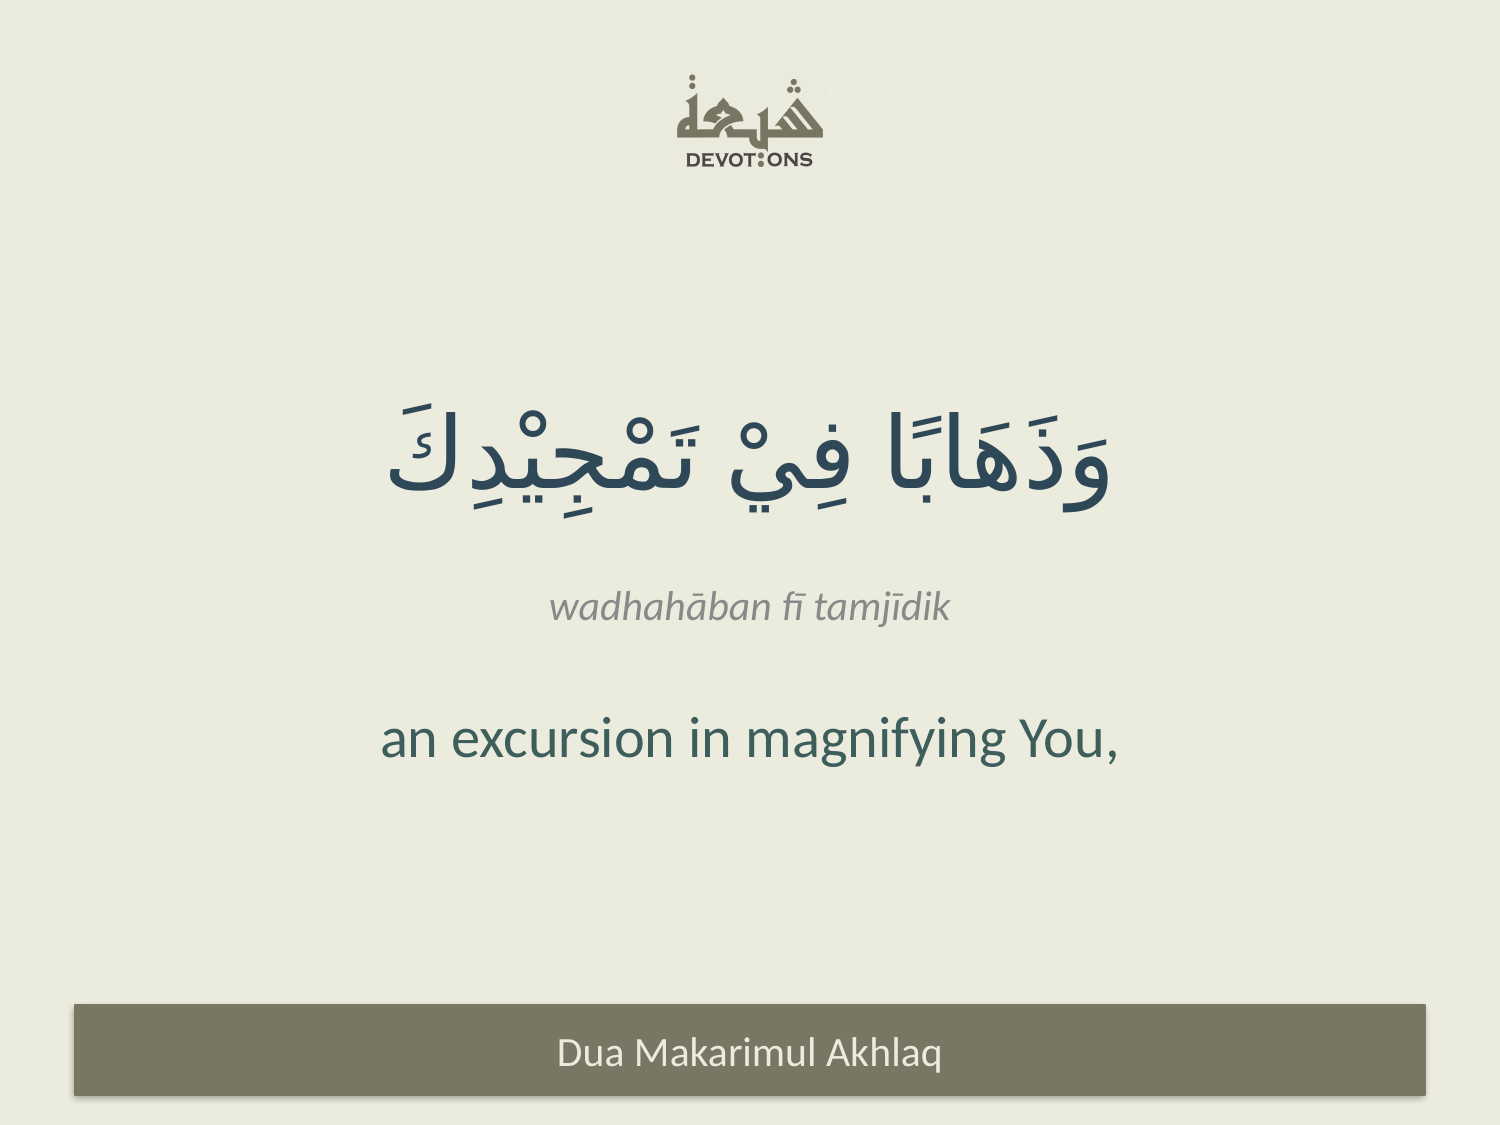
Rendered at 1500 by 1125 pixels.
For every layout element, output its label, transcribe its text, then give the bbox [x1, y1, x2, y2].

picture [656, 29, 844, 218]
text_box Dua Makarimul Akhlaq [541, 1017, 958, 1083]
text_box وَذَهَابًا فِيْ تَمْجِيْدِكَ wadhahāban fī tamjīdik an excursion in magnifying You, [74, 381, 1425, 776]
text_box [74, 1004, 1426, 1096]
